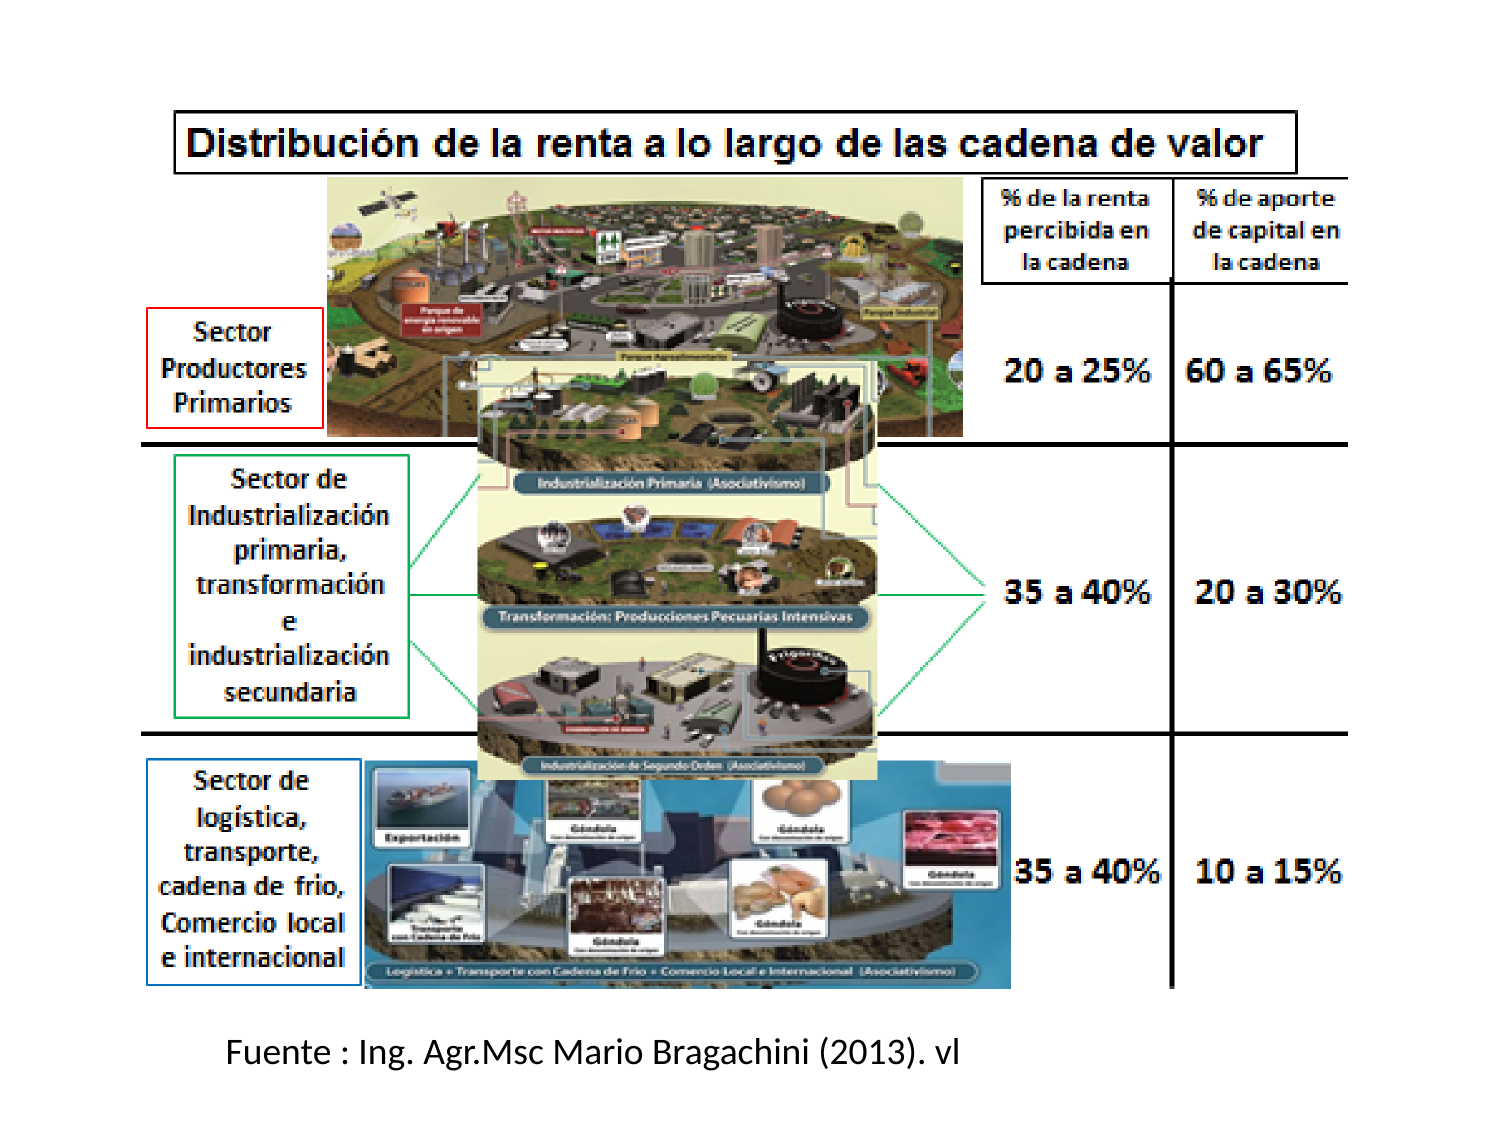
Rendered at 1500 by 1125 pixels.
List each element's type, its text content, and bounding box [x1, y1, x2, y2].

text_box Fuente : Ing. Agr.Msc Mario Bragachini (2013). vl [210, 1019, 1067, 1080]
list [140, 105, 1348, 989]
